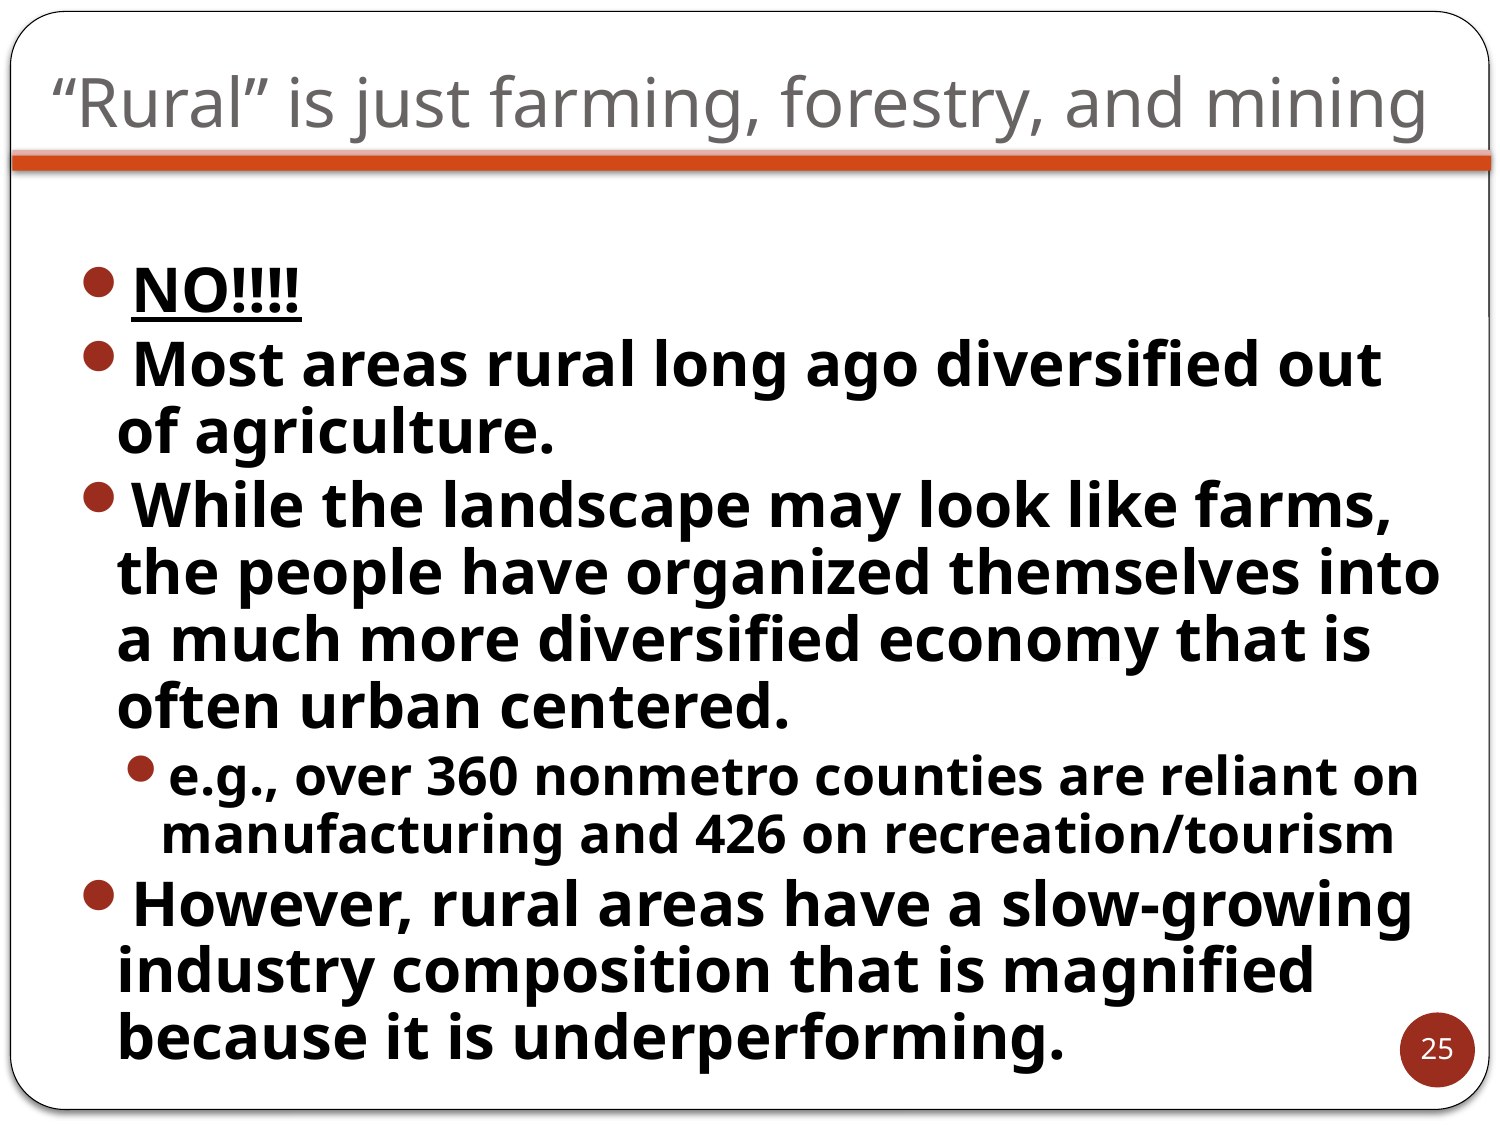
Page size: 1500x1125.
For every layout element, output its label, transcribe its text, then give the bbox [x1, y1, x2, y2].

list NO!!!! Most areas rural long ago diversified out of agriculture. While the landscape may look like farms, the people have organized themselves into a much more diversified economy that is often urban centered. e.g., over 360 nonmetro counties are reliant on manufacturing and 426 on recreation/tourism However, rural areas have a slow-growing industry composition that is magnified because it is underperforming. [12, 174, 1475, 1088]
title “Rural” is just farming, forestry, and mining [37, 24, 1475, 163]
